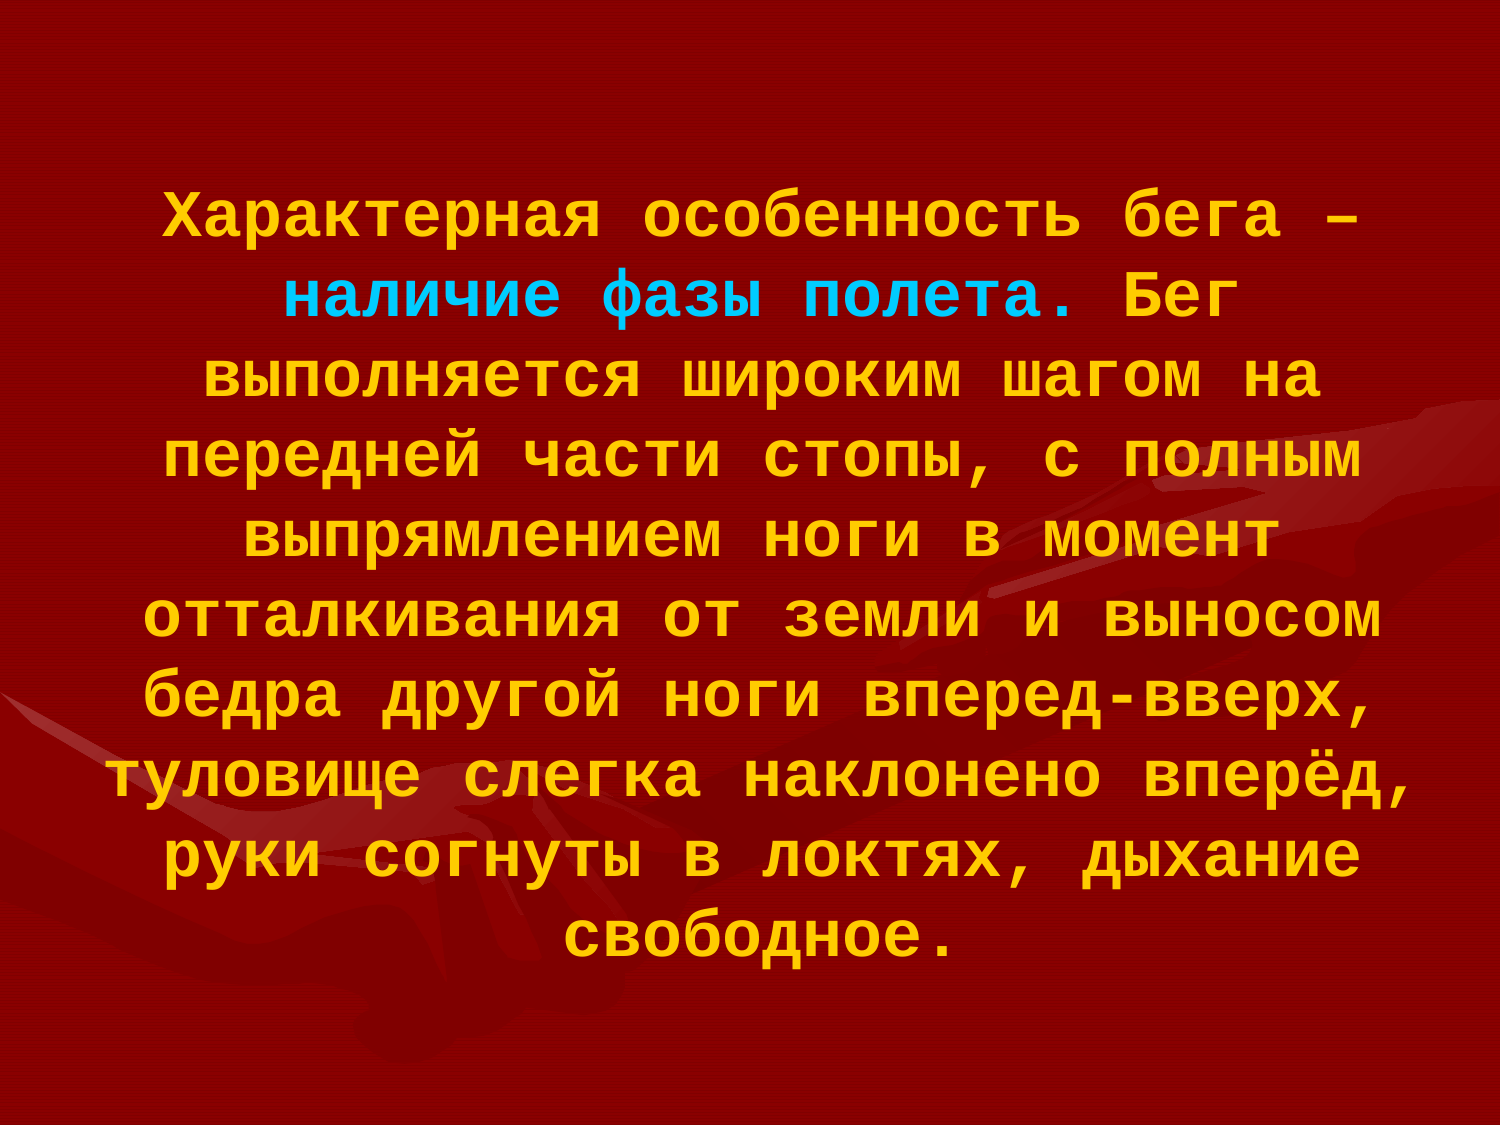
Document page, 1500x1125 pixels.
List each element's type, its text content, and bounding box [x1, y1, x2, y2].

text_box Характерная особенность бега – наличие фазы полета. Бег выполняется широким шагом на передней части стопы, с полным выпрямлением ноги в момент отталкивания от земли и выносом бедра другой ноги вперед-вверх, туловище слегка наклонено вперёд, руки согнуты в локтях, дыхание свободное. [62, 162, 1463, 977]
